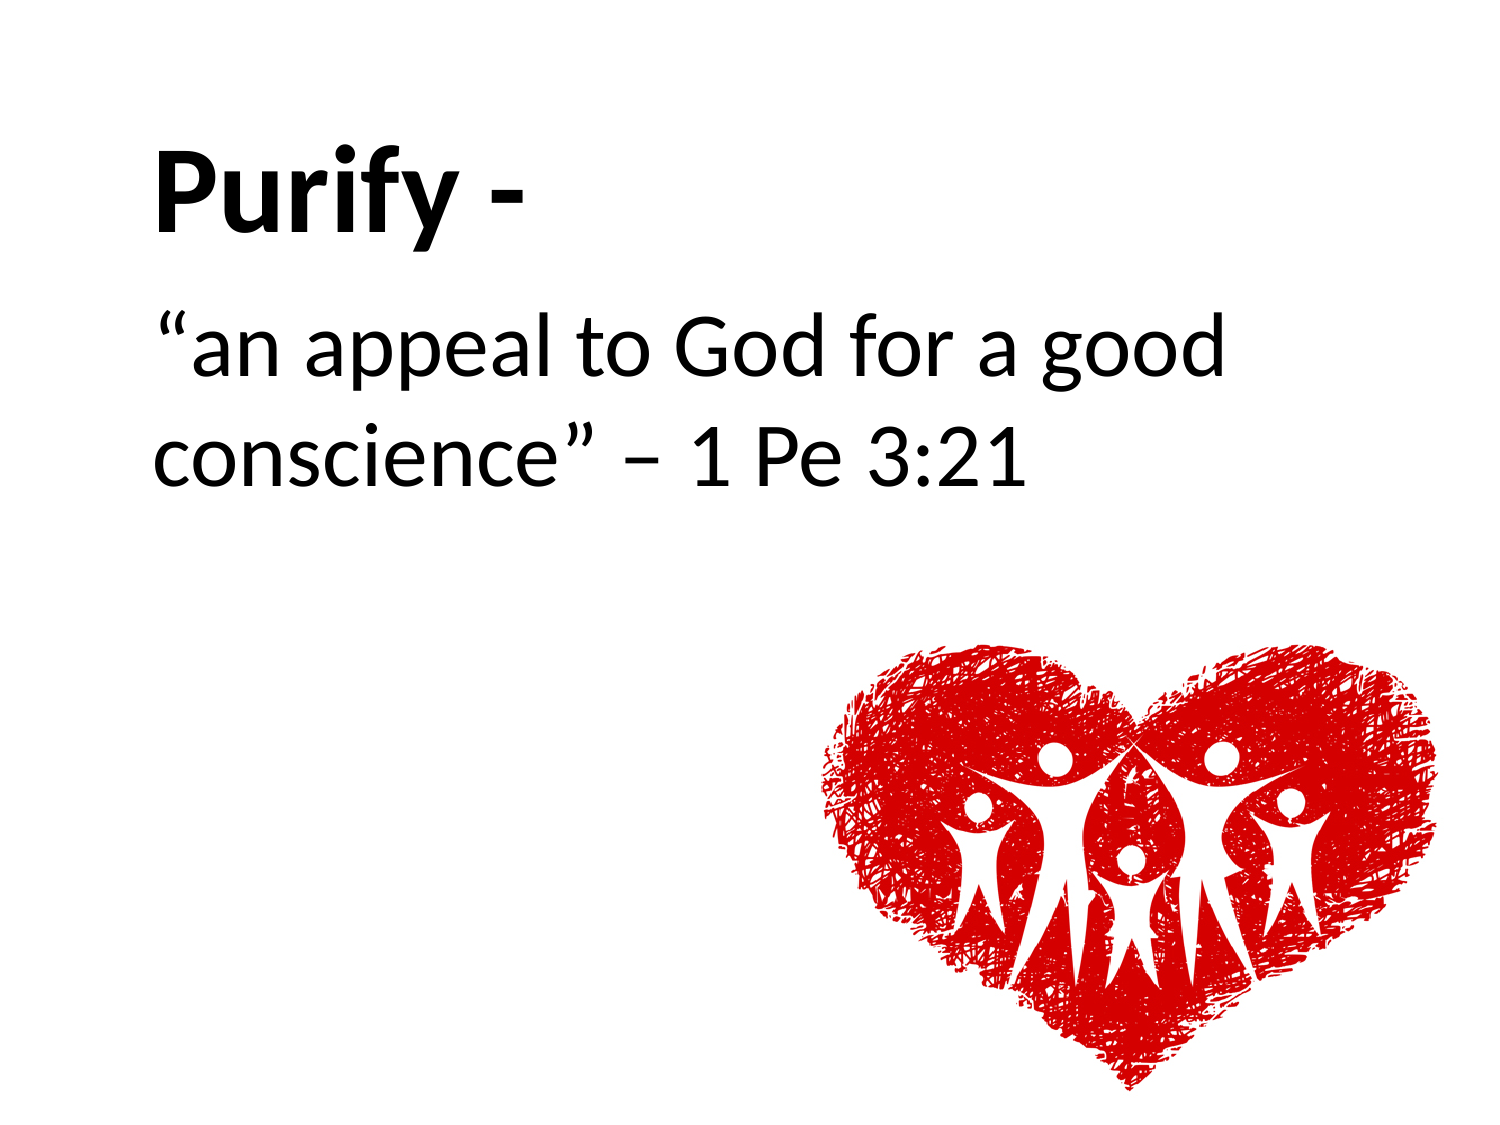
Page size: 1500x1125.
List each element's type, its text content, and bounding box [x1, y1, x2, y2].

text_box Purify - “an appeal to God for a good conscience” – 1 Pe 3:21 [137, 99, 1388, 732]
picture [787, 637, 1451, 1101]
